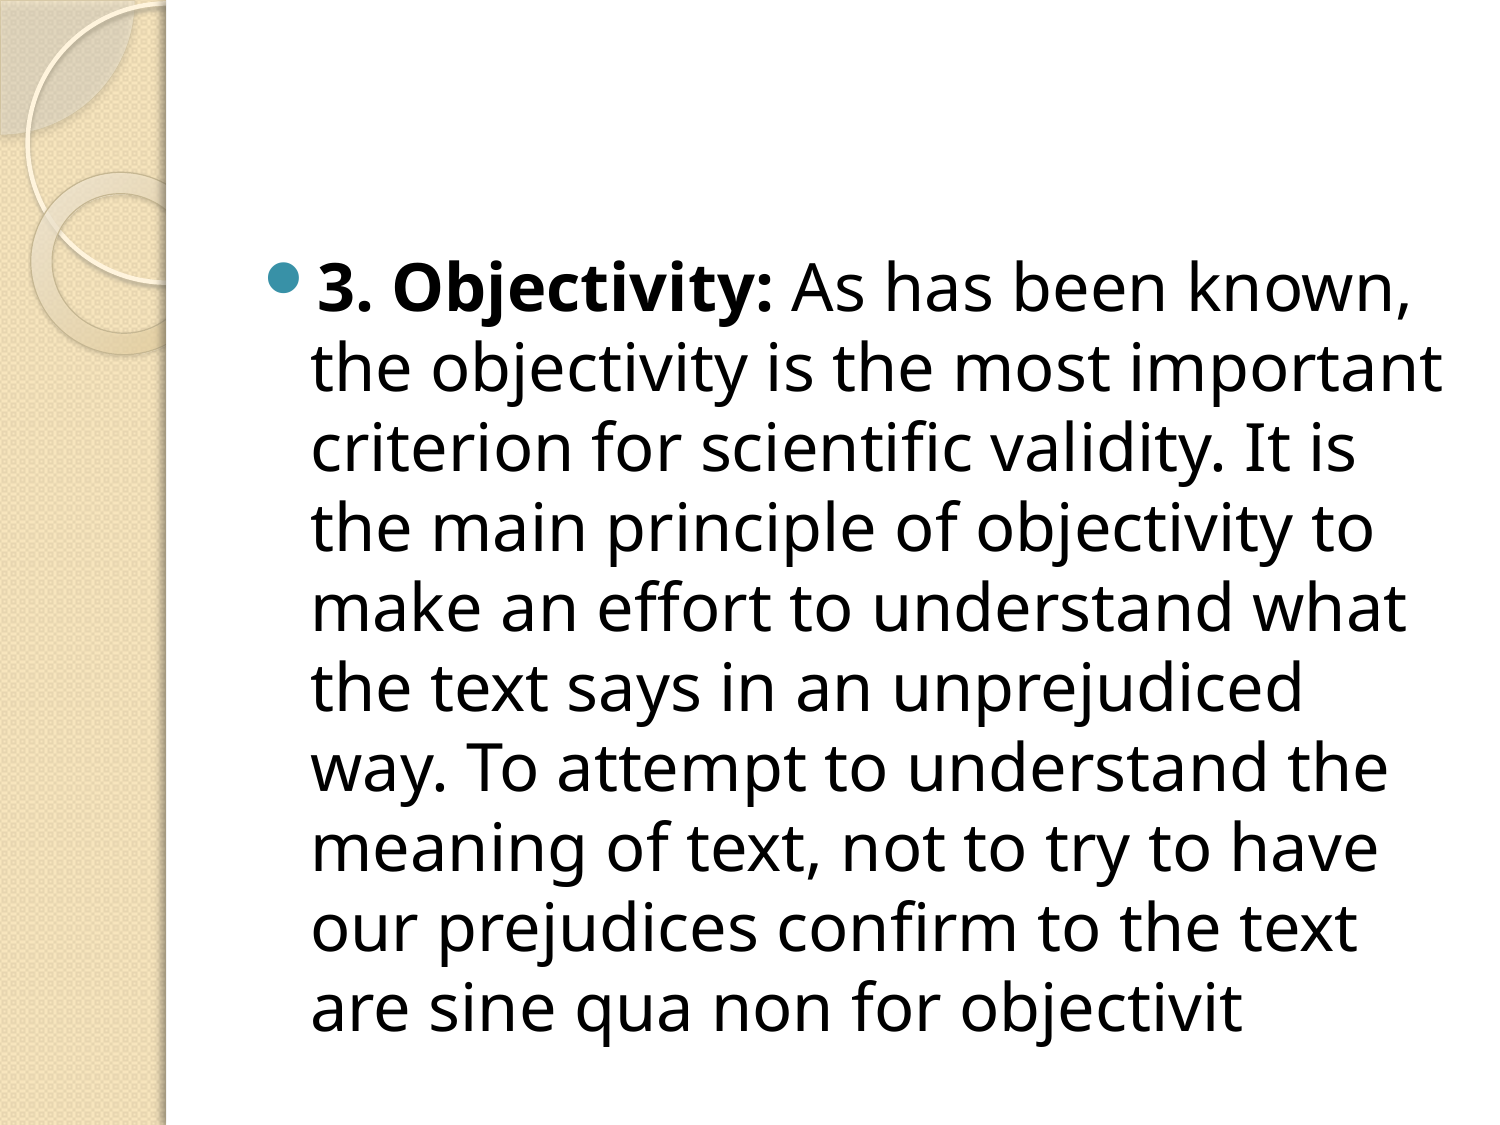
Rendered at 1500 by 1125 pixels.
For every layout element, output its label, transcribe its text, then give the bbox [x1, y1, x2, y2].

list 3. Objectivity: As has been known, the objectivity is the most important criterion for scientific validity. It is the main principle of objectivity to make an effort to understand what the text says in an unprejudiced way. To attempt to understand the meaning of text, not to try to have our prejudices confirm to the text are sine qua non for objectivit [235, 237, 1466, 1025]
